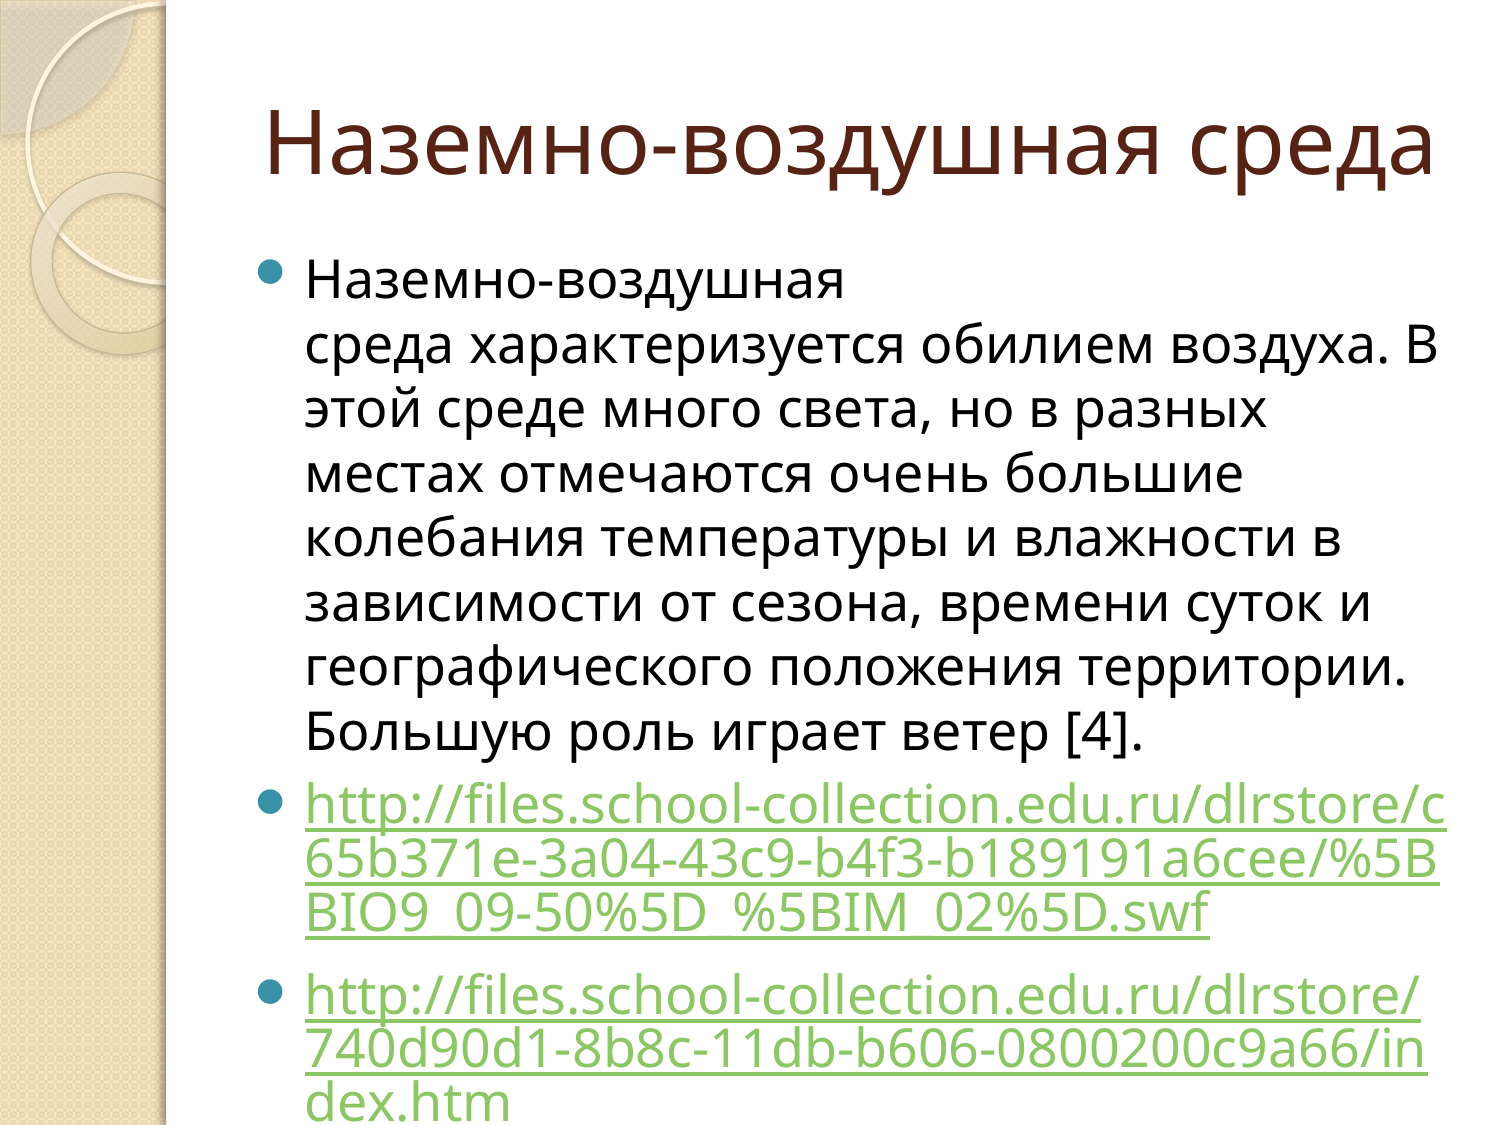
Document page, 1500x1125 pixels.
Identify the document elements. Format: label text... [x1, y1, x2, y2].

list Наземно-воздушная среда характеризуется обилием воздуха. В этой среде много света, но в разных местах отмечаются очень большие колебания температуры и влажности в зависимости от сезона, времени суток и географического положения территории. Большую роль играет ветер [4]. http://files.school-collection.edu.ru/dlrstore/c65b371e-3a04-43c9-b4f3-b189191a6cee/%5BBIO9_09-50%5D_%5BIM_02%5D.swf http://files.school-collection.edu.ru/dlrstore/740d90d1-8b8c-11db-b606-0800200c9a66/index.htm http://files.school-collection.edu.ru/dlrstore/740d69e8-8b8c-11db-b606-0800200c9a66/index.htm [225, 237, 1466, 1025]
title Наземно-воздушная среда [235, 45, 1466, 233]
